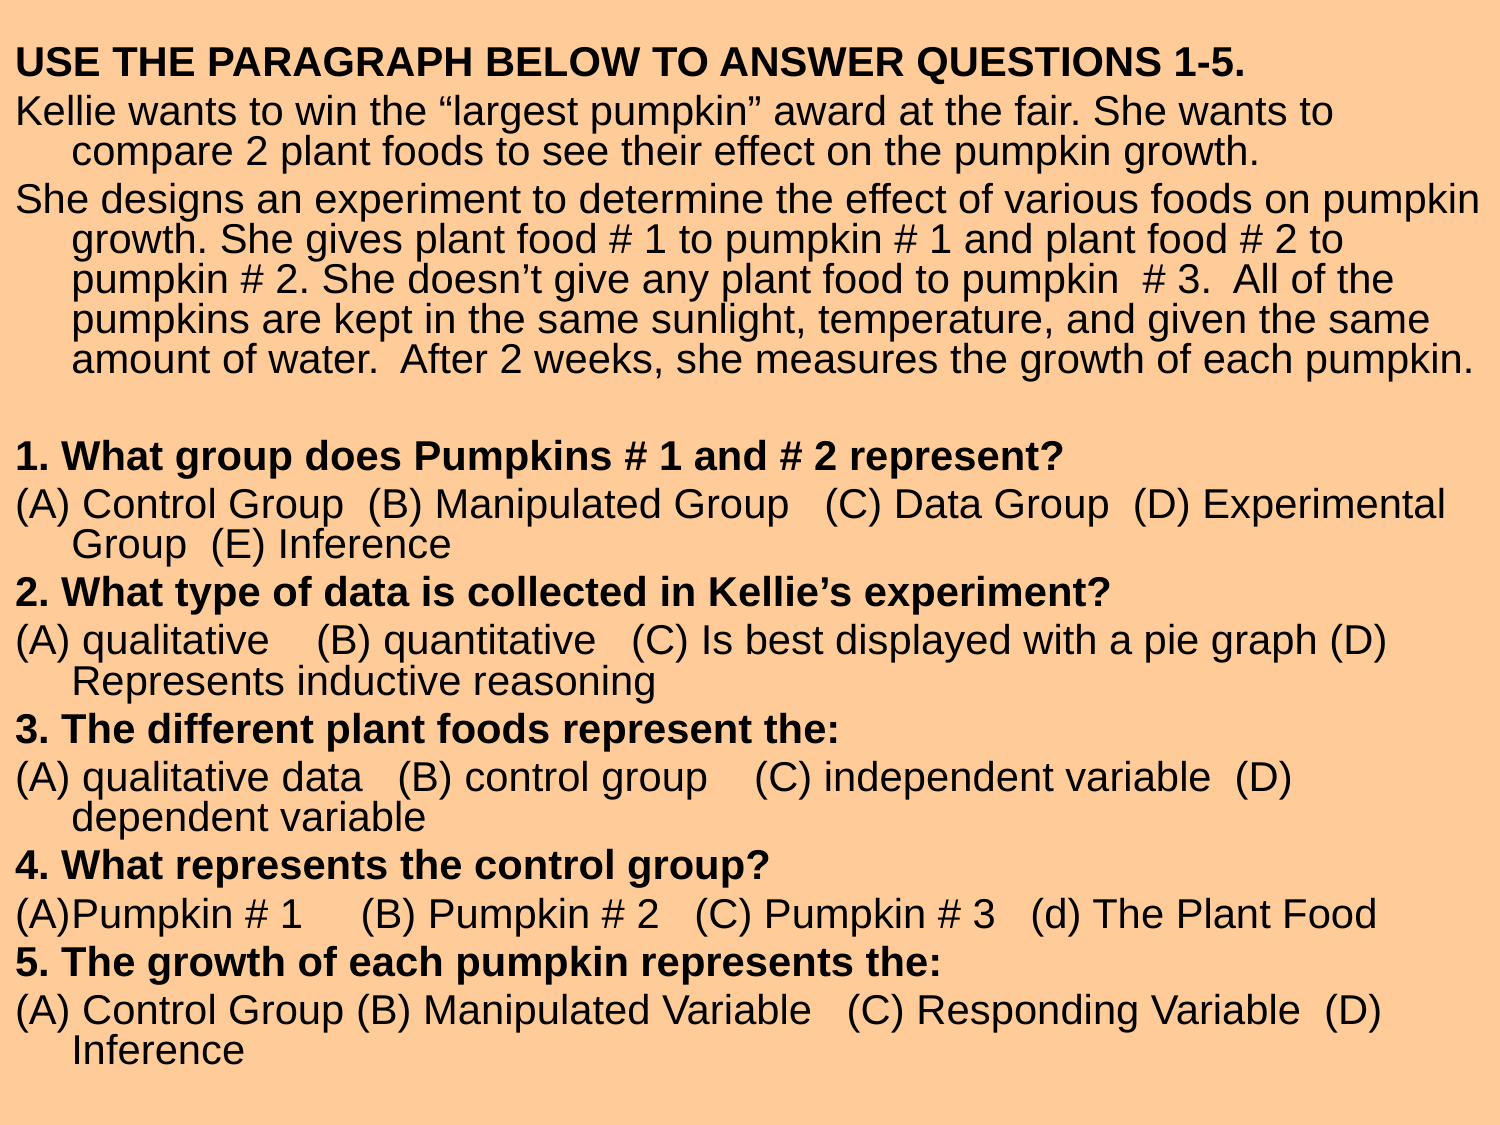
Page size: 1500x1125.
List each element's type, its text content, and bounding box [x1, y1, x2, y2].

list USE THE PARAGRAPH BELOW TO ANSWER QUESTIONS 1-5. Kellie wants to win the “largest pumpkin” award at the fair. She wants to compare 2 plant foods to see their effect on the pumpkin growth. She designs an experiment to determine the effect of various foods on pumpkin growth. She gives plant food # 1 to pumpkin # 1 and plant food # 2 to pumpkin # 2. She doesn’t give any plant food to pumpkin # 3. All of the pumpkins are kept in the same sunlight, temperature, and given the same amount of water. After 2 weeks, she measures the growth of each pumpkin. 1. What group does Pumpkins # 1 and # 2 represent? (A) Control Group (B) Manipulated Group (C) Data Group (D) Experimental Group (E) Inference 2. What type of data is collected in Kellie’s experiment? (A) qualitative (B) quantitative (C) Is best displayed with a pie graph (D) Represents inductive reasoning 3. The different plant foods represent the: (A) qualitative data (B) control group (C) independent variable (D) dependent variable 4. What represents the control group? Pumpkin # 1 (B) Pumpkin # 2 (C) Pumpkin # 3 (d) The Plant Food 5. The growth of each pumpkin represents the: (A) Control Group (B) Manipulated Variable (C) Responding Variable (D) Inference [0, 37, 1500, 1125]
